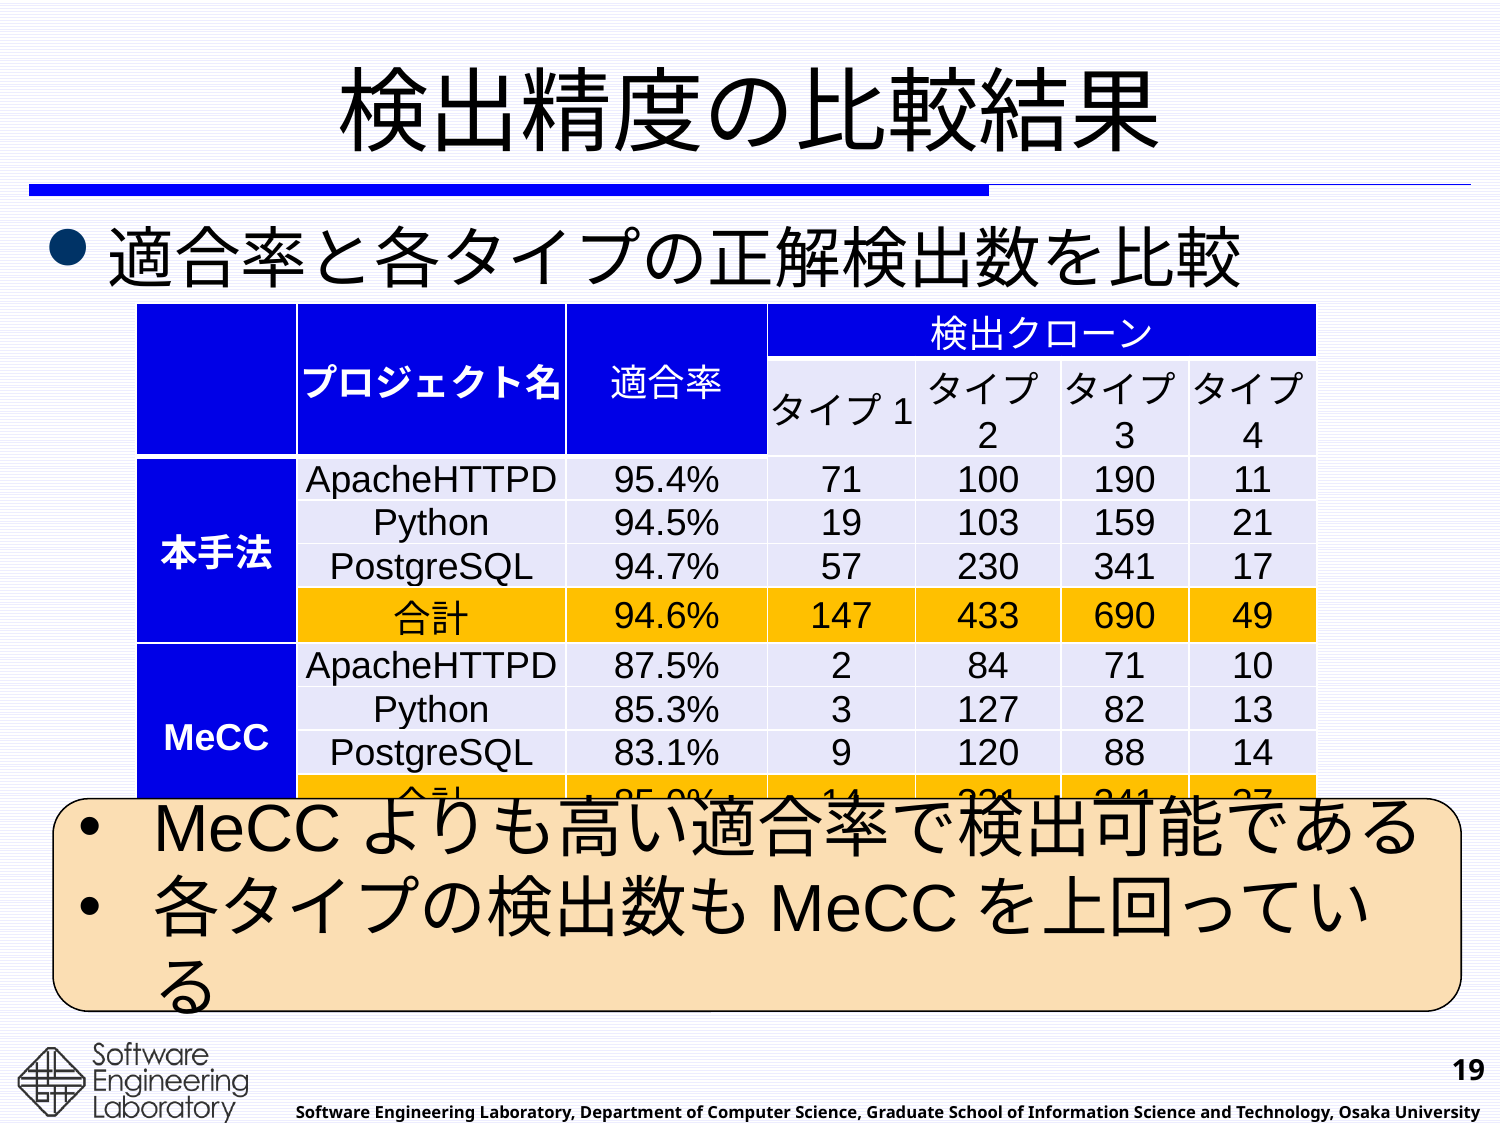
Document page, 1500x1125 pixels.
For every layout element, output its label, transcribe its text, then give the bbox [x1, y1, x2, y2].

table_cell 87.5% [567, 644, 767, 686]
table_cell 100 [916, 457, 1060, 499]
table_cell Python [298, 687, 565, 729]
table_cell 103 [916, 501, 1060, 543]
table_cell 21 [1190, 501, 1316, 543]
table_cell ApacheHTTPD [298, 644, 565, 686]
table_cell MeCC [137, 644, 296, 798]
table_header 検出クローン [768, 304, 1316, 356]
table_cell 71 [1062, 644, 1188, 686]
table_cell タイプ3 [1062, 361, 1188, 455]
table_cell 190 [1062, 457, 1188, 499]
table_cell ApacheHTTPD [298, 459, 565, 499]
table_cell Python [298, 501, 565, 543]
table_cell 9 [768, 731, 915, 773]
table_cell 3 [768, 687, 915, 729]
table_cell 88 [1062, 731, 1188, 773]
table_header [137, 304, 296, 454]
table_cell 2 [768, 644, 915, 686]
table_cell 82 [1062, 687, 1188, 729]
table_header プロジェクト名 [298, 304, 565, 454]
table_cell タイプ4 [1190, 361, 1316, 455]
table_cell 17 [1190, 544, 1316, 586]
table_cell 433 [916, 588, 1060, 642]
table_cell 331 [916, 775, 1060, 798]
table_cell PostgreSQL [298, 731, 565, 773]
table_cell 本手法 [137, 459, 296, 642]
table_cell 合計 [298, 775, 565, 798]
table_cell 127 [916, 687, 1060, 729]
table_cell 690 [1062, 588, 1188, 642]
table_cell 85.3% [567, 687, 767, 729]
table_cell 83.1% [567, 731, 767, 773]
table_cell 49 [1190, 588, 1316, 642]
table_cell タイプ1 [768, 361, 915, 455]
table_cell 13 [1190, 687, 1316, 729]
table_cell 14 [1190, 731, 1316, 773]
table_cell 37 [1190, 775, 1316, 798]
table_cell 341 [1062, 544, 1188, 586]
table_cell 合計 [298, 588, 565, 642]
table_cell 159 [1062, 501, 1188, 543]
table_cell 147 [768, 588, 915, 642]
table_cell PostgreSQL [298, 544, 565, 586]
table_cell 120 [916, 731, 1060, 773]
table_cell 95.4% [567, 459, 767, 499]
table_cell 85.0% [567, 775, 767, 798]
table_cell 84 [916, 644, 1060, 686]
text_box MeCCよりも高い適合率で検出可能である 各タイプの検出数もMeCCを上回っている [53, 798, 1462, 1012]
table_header 適合率 [567, 304, 767, 454]
table_cell 94.7% [567, 544, 767, 586]
table_cell 57 [768, 544, 915, 586]
picture [17, 1042, 248, 1123]
table_cell 11 [1190, 457, 1316, 499]
table_cell 19 [768, 501, 915, 543]
title 検出精度の比較結果 [29, 31, 1471, 185]
table_cell 94.6% [567, 588, 767, 642]
table_cell 94.5% [567, 501, 767, 543]
table_cell 71 [768, 457, 915, 499]
list 適合率と各タイプの正解検出数を比較 [29, 208, 1471, 315]
table_cell タイプ2 [916, 361, 1060, 455]
table_cell 241 [1062, 775, 1188, 798]
table_cell 230 [916, 544, 1060, 586]
table_cell 10 [1190, 644, 1316, 686]
table_cell 14 [768, 775, 915, 798]
